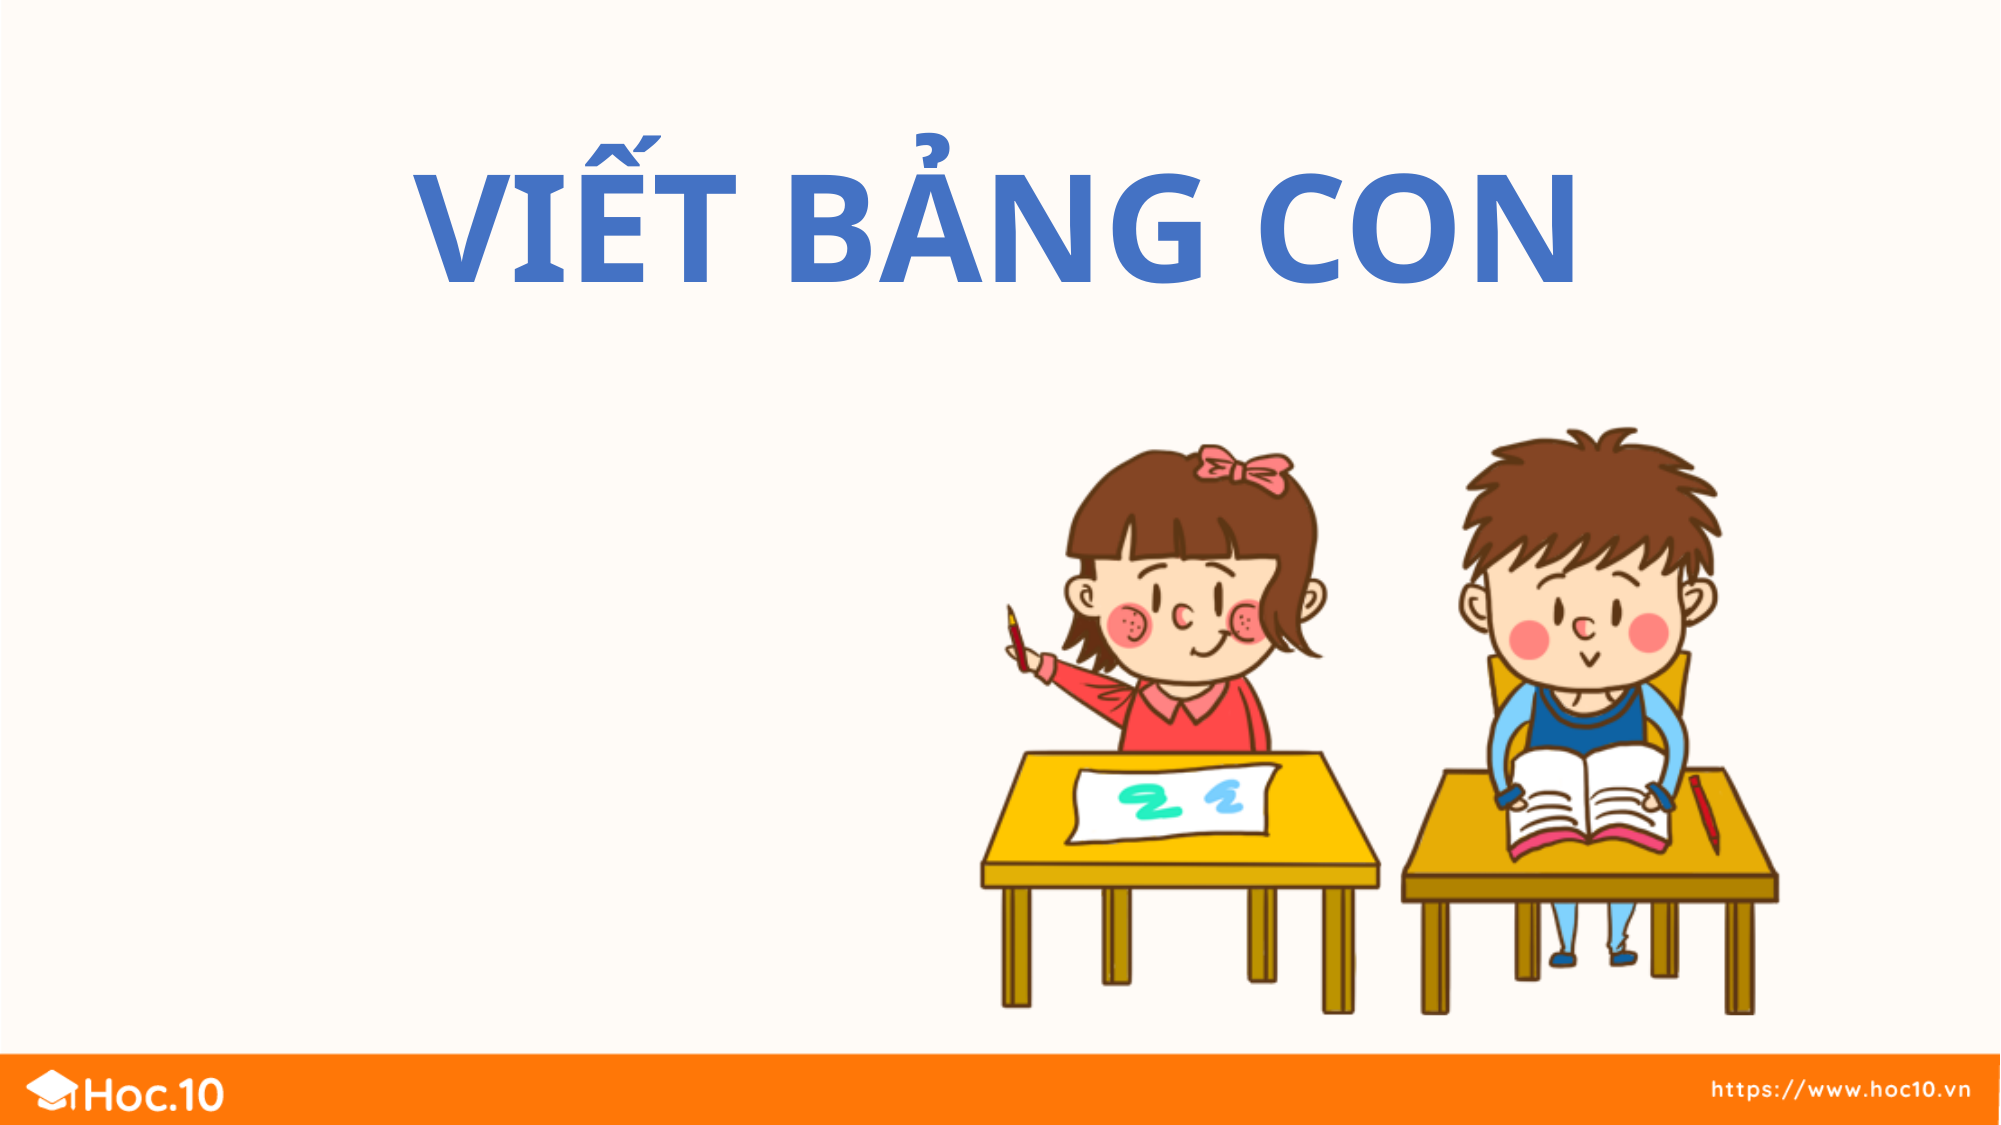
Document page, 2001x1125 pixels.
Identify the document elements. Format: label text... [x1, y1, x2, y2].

picture [0, 0, 2000, 1125]
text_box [848, 342, 1887, 1125]
text_box Viết bảng con [398, 125, 1602, 321]
